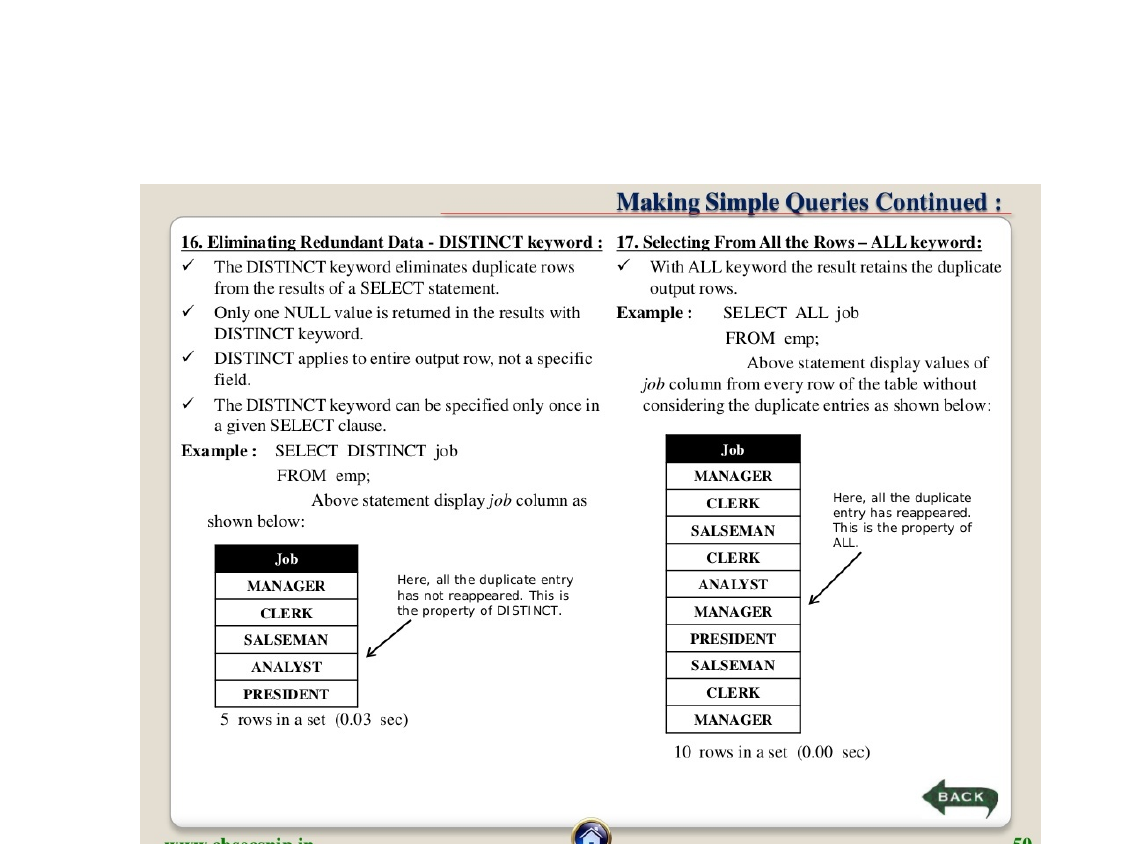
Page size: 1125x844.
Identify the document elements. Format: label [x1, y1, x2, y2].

picture [140, 184, 1041, 844]
